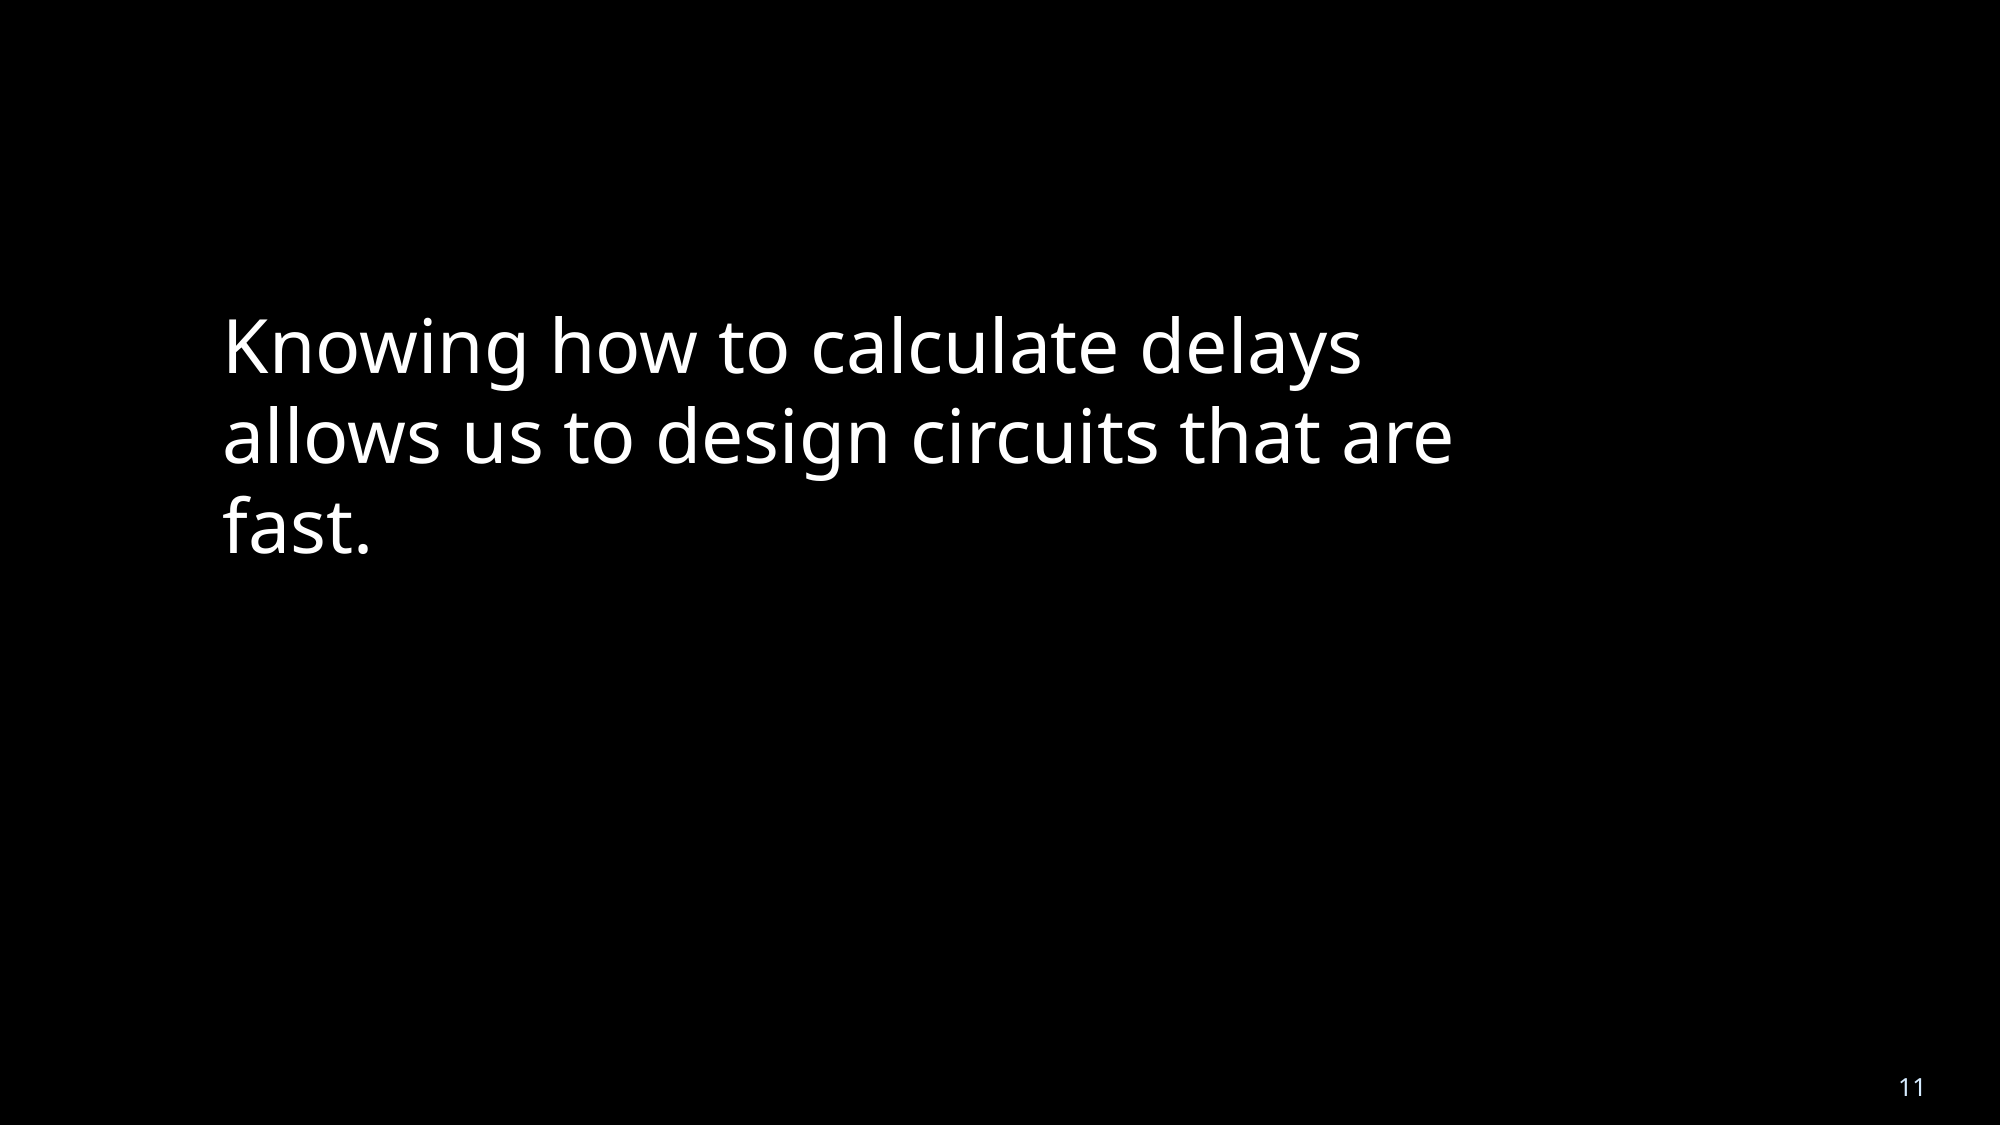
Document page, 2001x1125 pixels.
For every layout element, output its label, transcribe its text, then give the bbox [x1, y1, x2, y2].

list Knowing how to calculate delays allows us to design circuits that are fast. [196, 290, 1615, 958]
slide_number 11 [1883, 1052, 1984, 1113]
